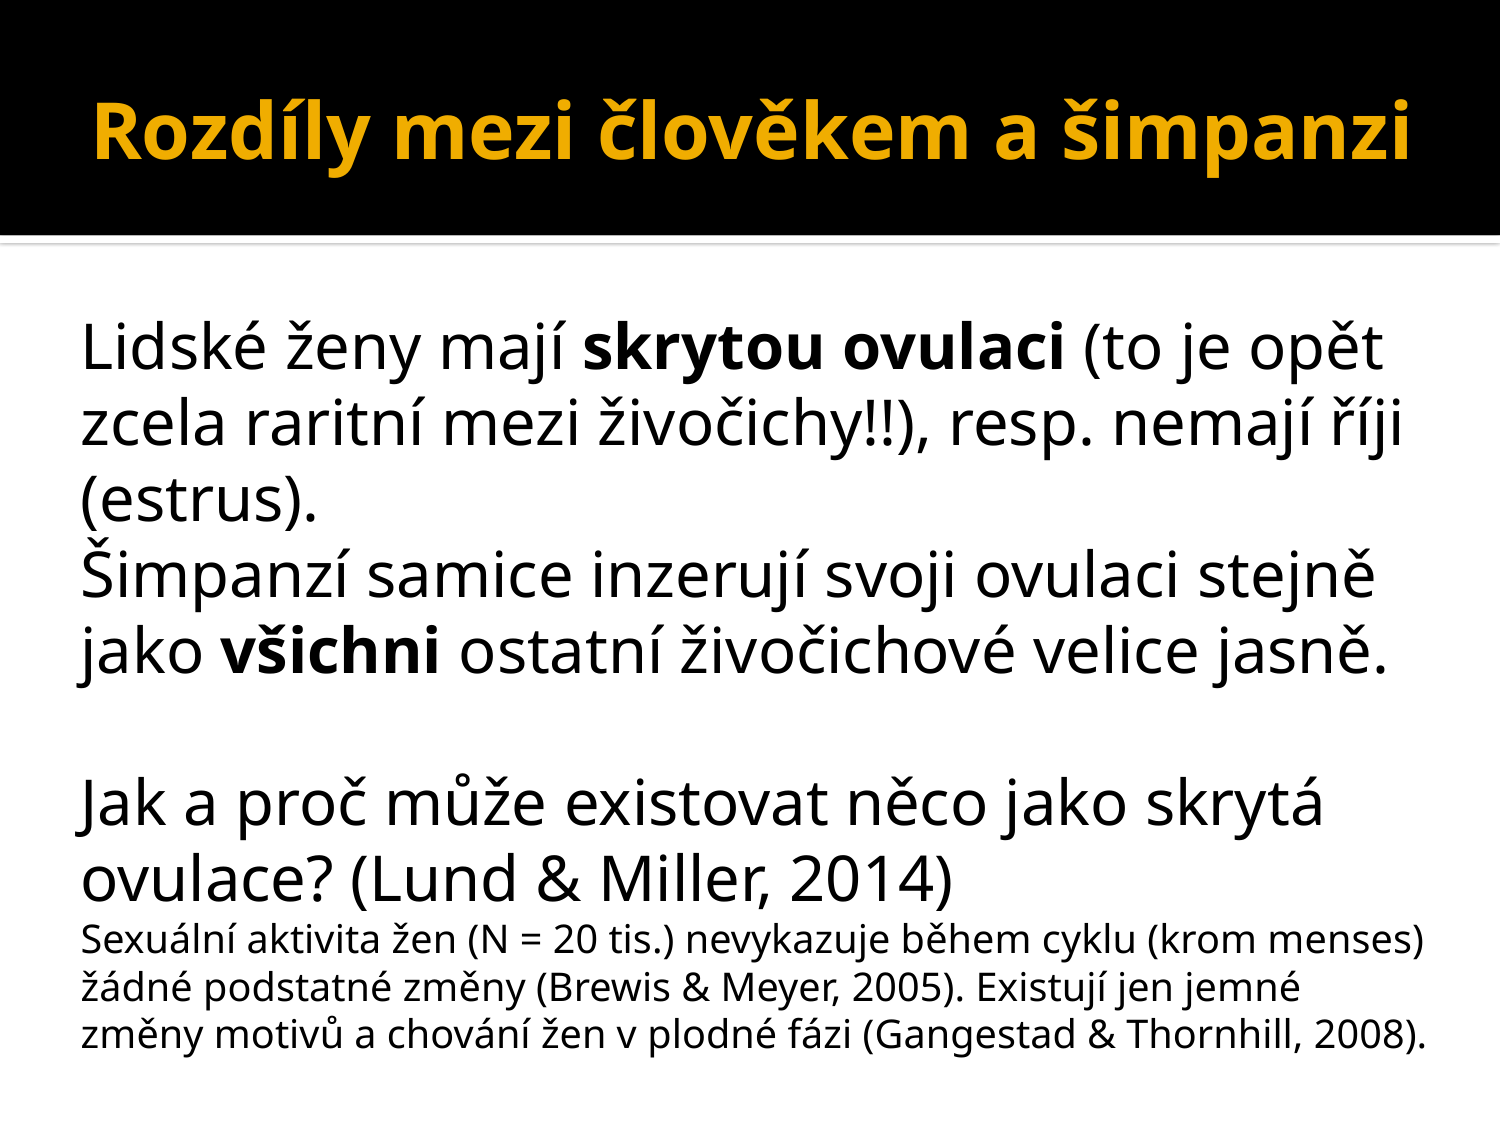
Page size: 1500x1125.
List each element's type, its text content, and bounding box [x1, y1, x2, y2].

title Rozdíly mezi člověkem a šimpanzi [75, 25, 1425, 231]
list Lidské ženy mají skrytou ovulaci (to je opět zcela raritní mezi živočichy!!), resp. nemají říji (estrus). Šimpanzí samice inzerují svoji ovulaci stejně jako všichni ostatní živočichové velice jasně. Jak a proč může existovat něco jako skrytá ovulace? (Lund & Miller, 2014) Sexuální aktivita žen (N = 20 tis.) nevykazuje během cyklu (krom menses) žádné podstatné změny (Brewis & Meyer, 2005). Existují jen jemné změny motivů a chování žen v plodné fázi (Gangestad & Thornhill, 2008). [53, 291, 1447, 1094]
